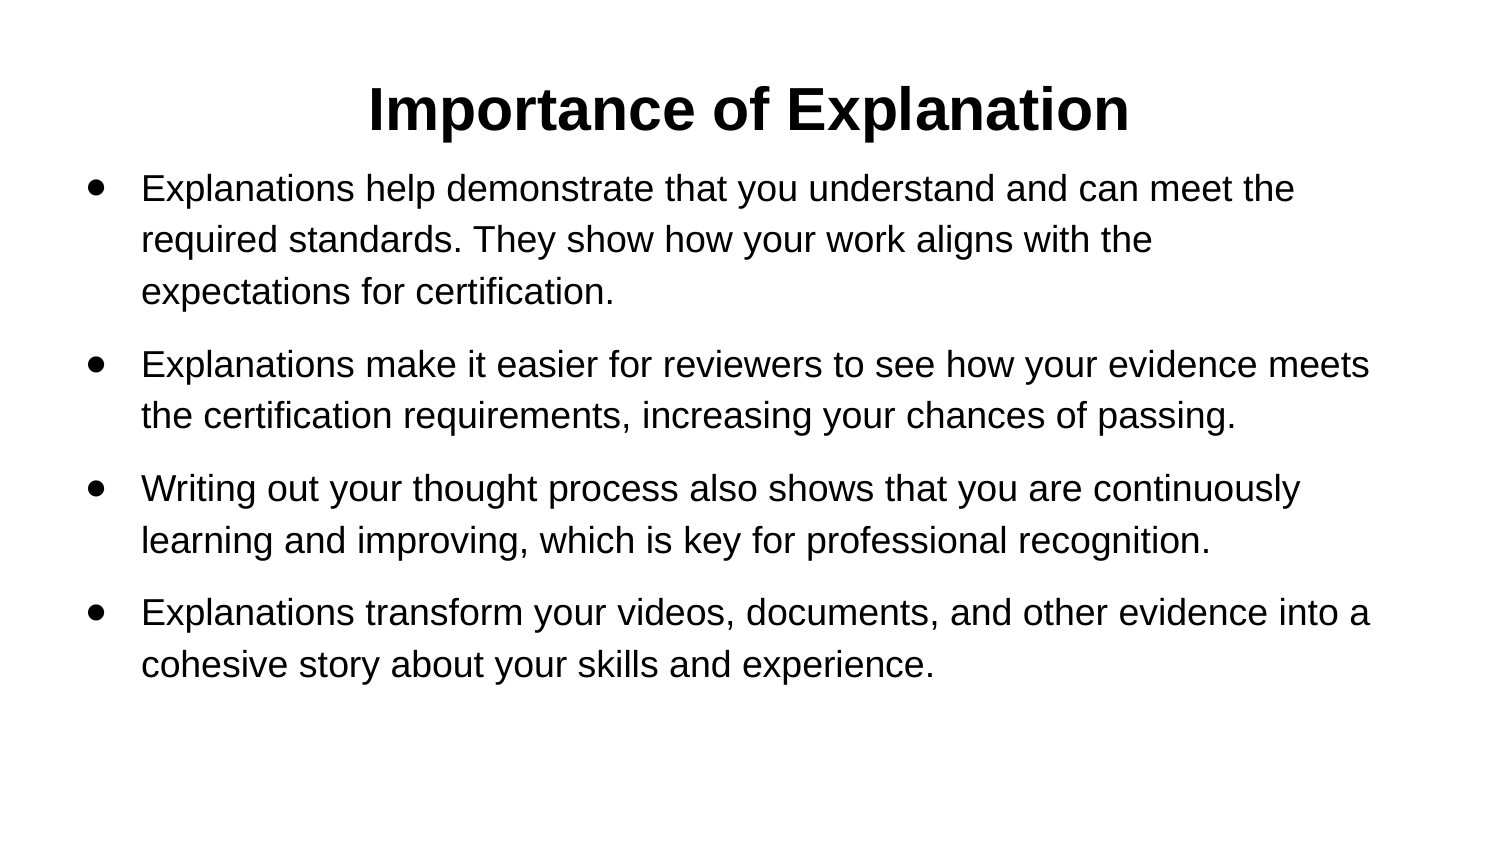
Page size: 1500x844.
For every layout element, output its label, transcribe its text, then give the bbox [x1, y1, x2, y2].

list Explanations help demonstrate that you understand and can meet the required standards. They show how your work aligns with the expectations for certification. Explanations make it easier for reviewers to see how your evidence meets the certification requirements, increasing your chances of passing. Writing out your thought process also shows that you are continuously learning and improving, which is key for professional recognition. Explanations transform your videos, documents, and other evidence into a cohesive story about your skills and experience. [51, 141, 1387, 762]
title Importance of Explanation [51, 54, 1449, 126]
